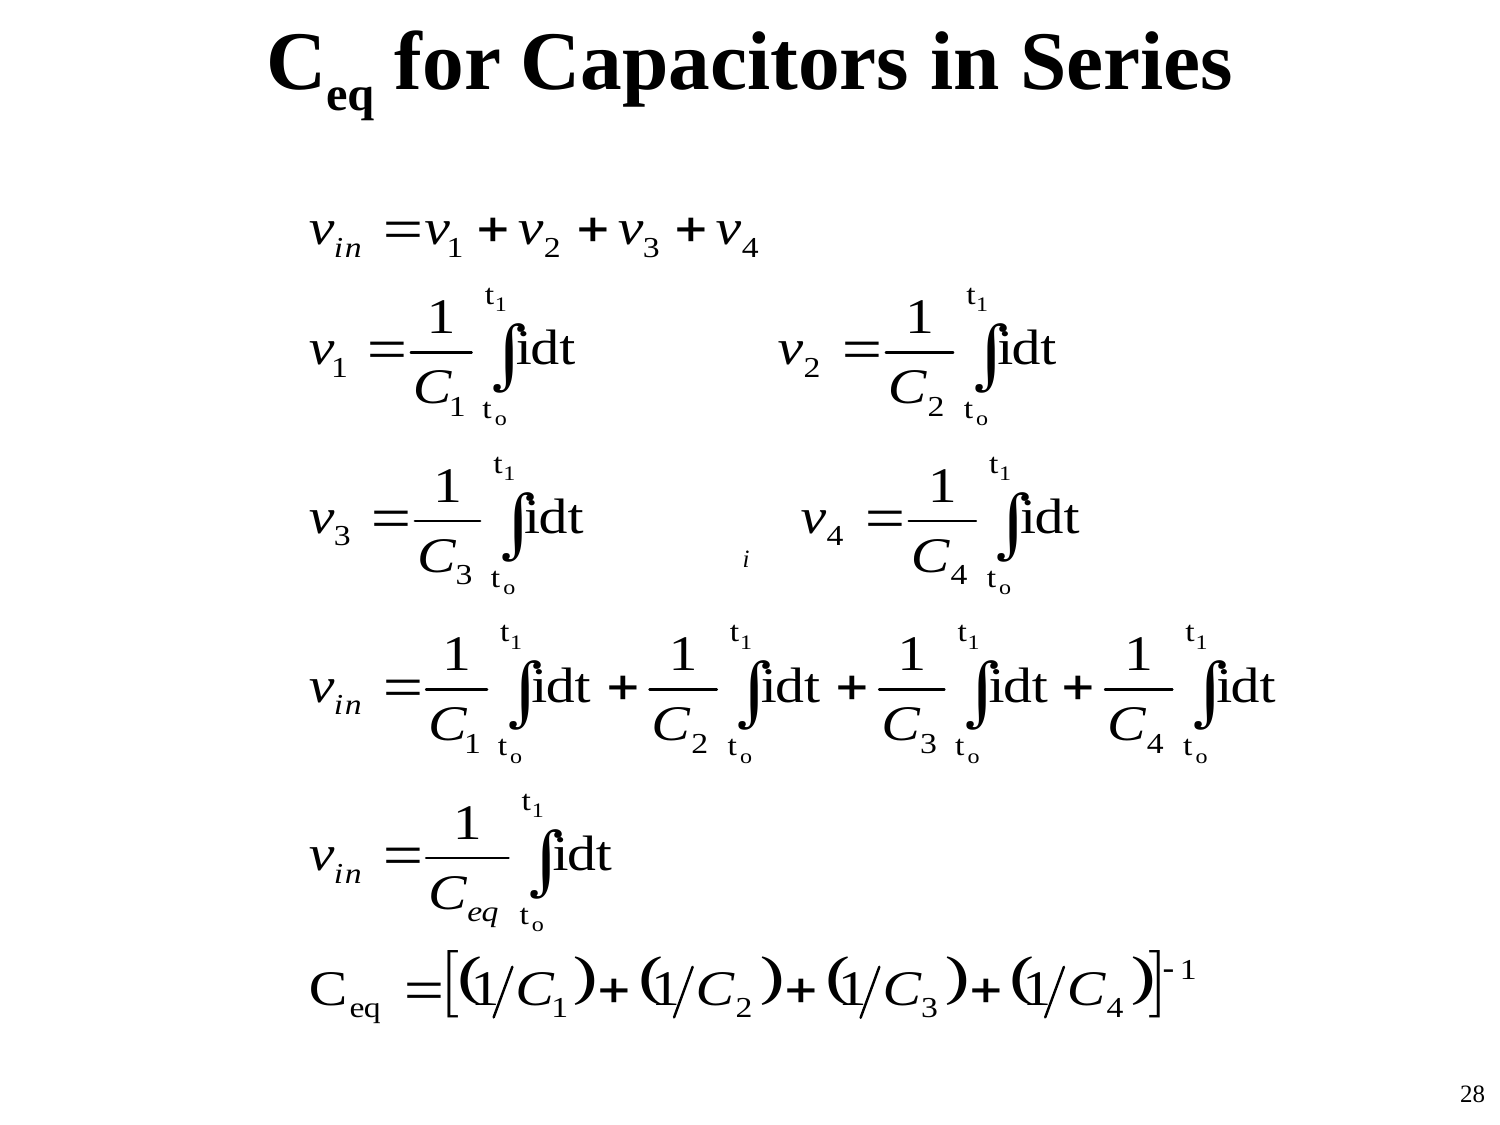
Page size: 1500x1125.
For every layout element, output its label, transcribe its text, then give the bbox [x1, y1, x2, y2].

title Ceq for Capacitors in Series [0, 0, 1500, 126]
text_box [300, 195, 1289, 1035]
slide_number 28 [1186, 1069, 1500, 1125]
